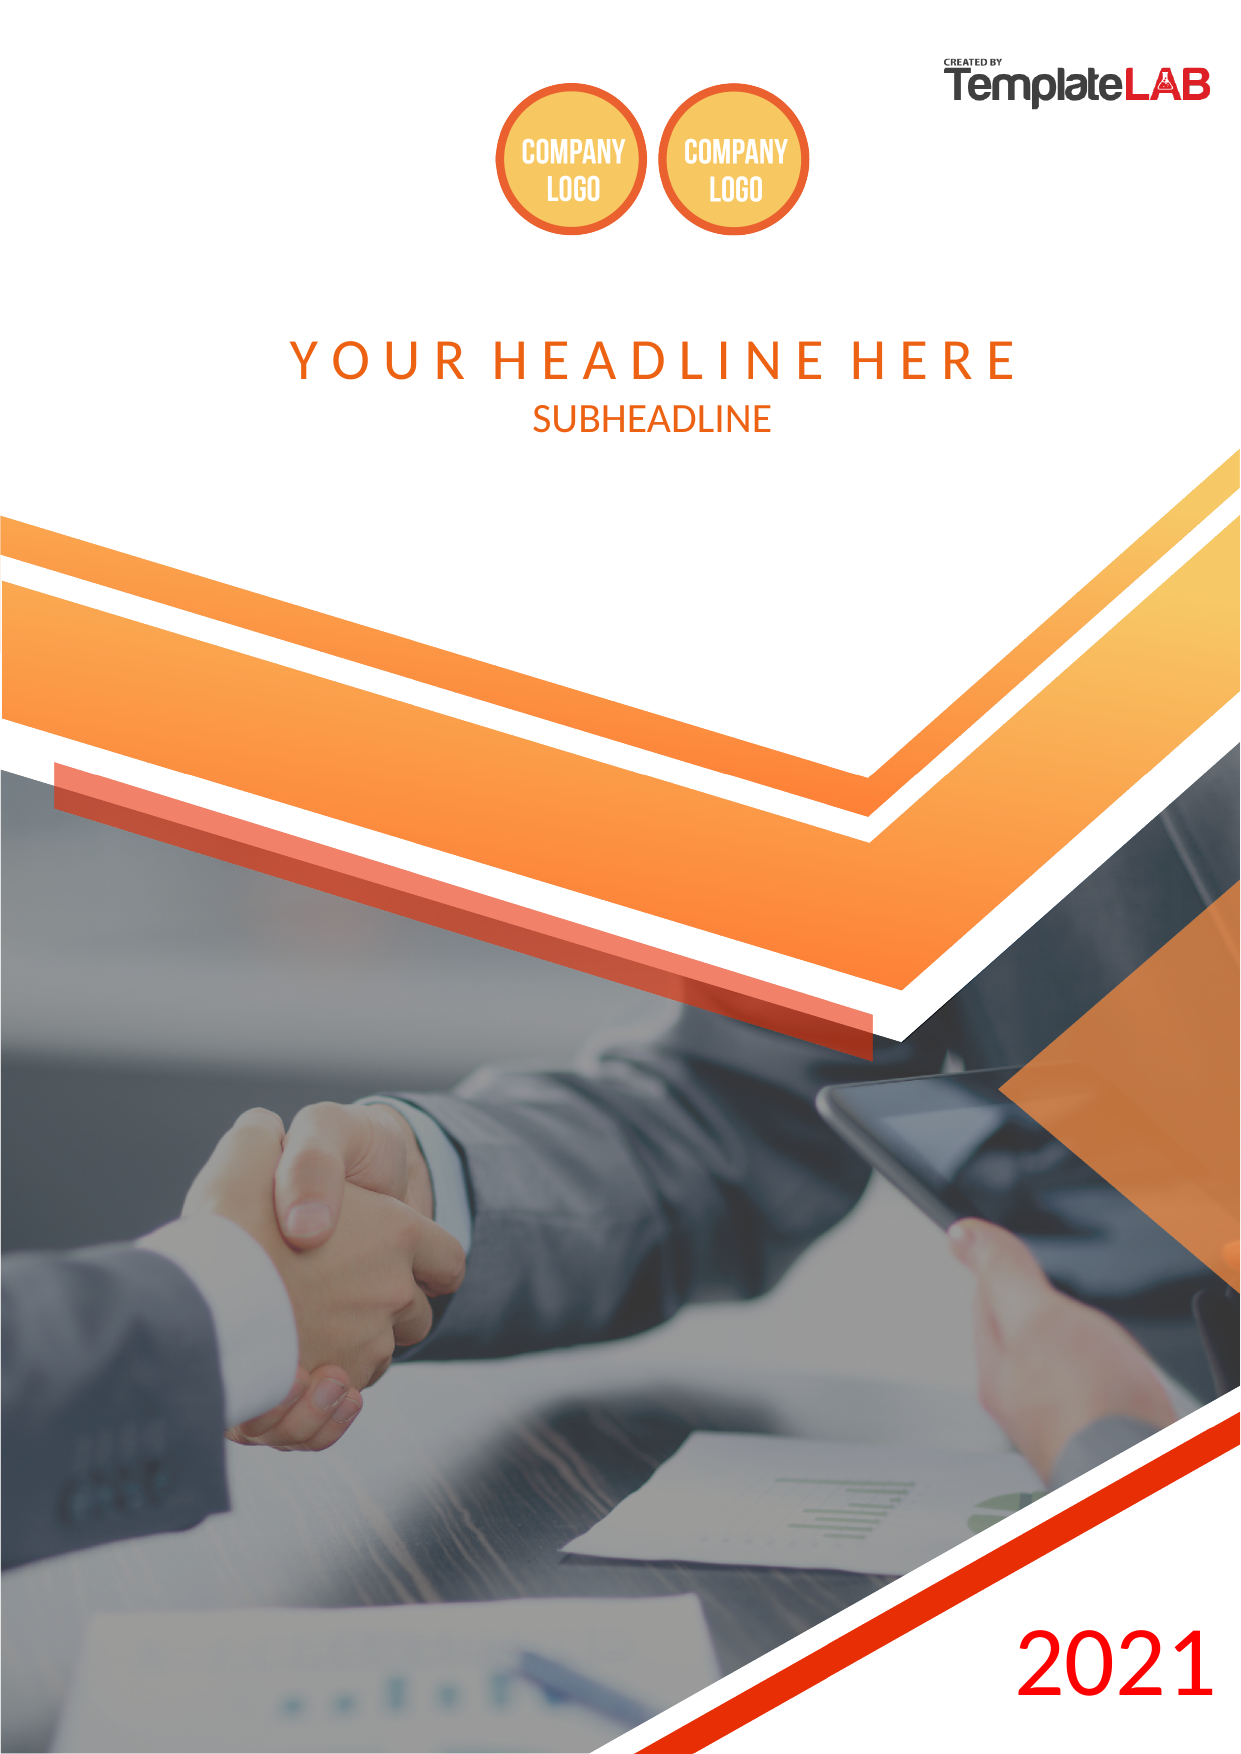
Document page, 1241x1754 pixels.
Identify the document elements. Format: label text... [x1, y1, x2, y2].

picture [495, 82, 810, 236]
text_box Y O U R H E A D L I N E H E R E SUBHEADLINE [252, 313, 1052, 448]
picture [944, 55, 1211, 111]
picture [0, 448, 1241, 1754]
